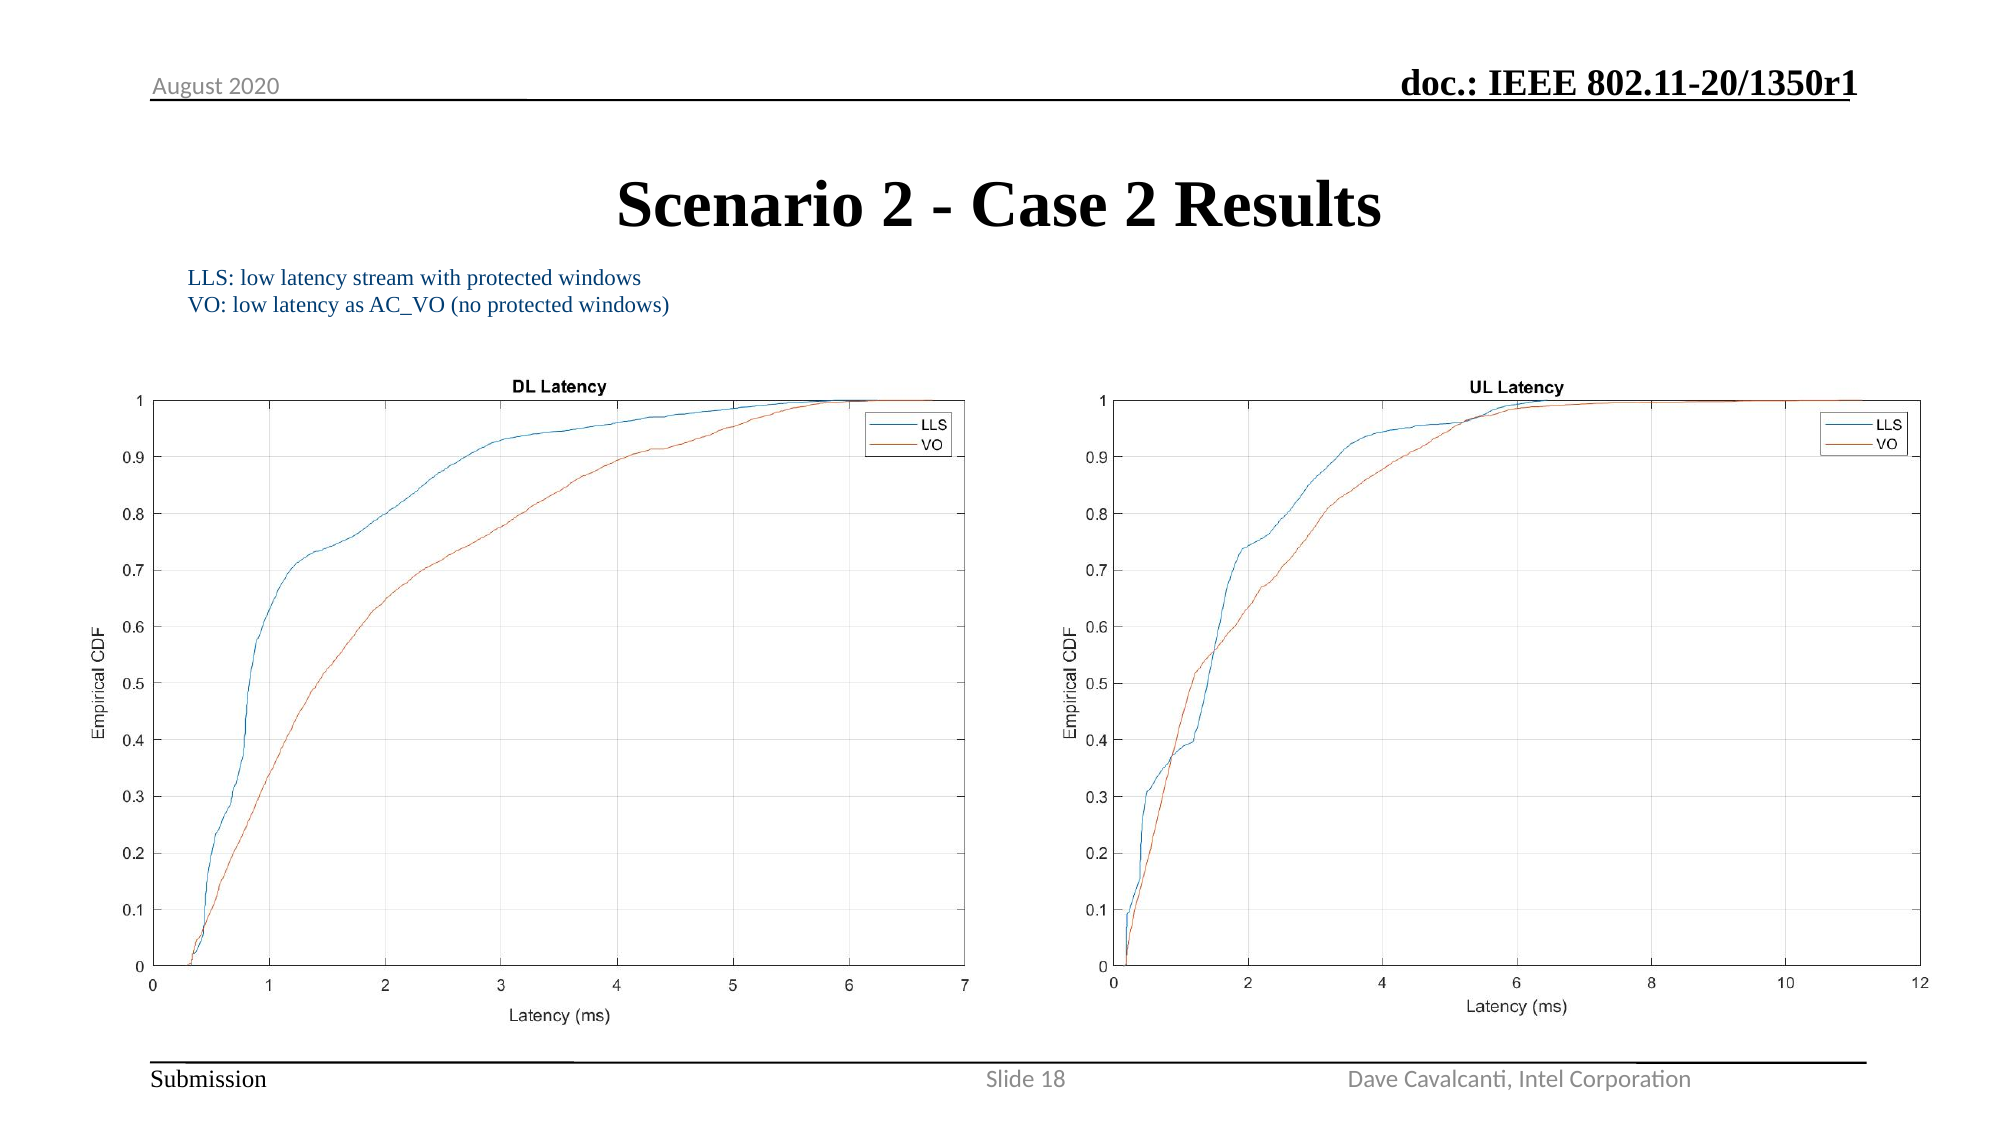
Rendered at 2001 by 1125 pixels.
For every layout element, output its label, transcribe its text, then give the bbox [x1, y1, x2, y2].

picture [76, 363, 972, 1035]
slide_number Slide 18 [950, 1061, 1067, 1123]
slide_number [152, 54, 563, 100]
picture [1037, 363, 1932, 1035]
title Scenario 2 - Case 2 Results [149, 112, 1850, 288]
footer Dave Cavalcanti, Intel Corporation [1171, 1061, 1869, 1093]
text_box LLS: low latency stream with protected windows VO: low latency as AC_VO (no protected windows) [187, 262, 985, 318]
